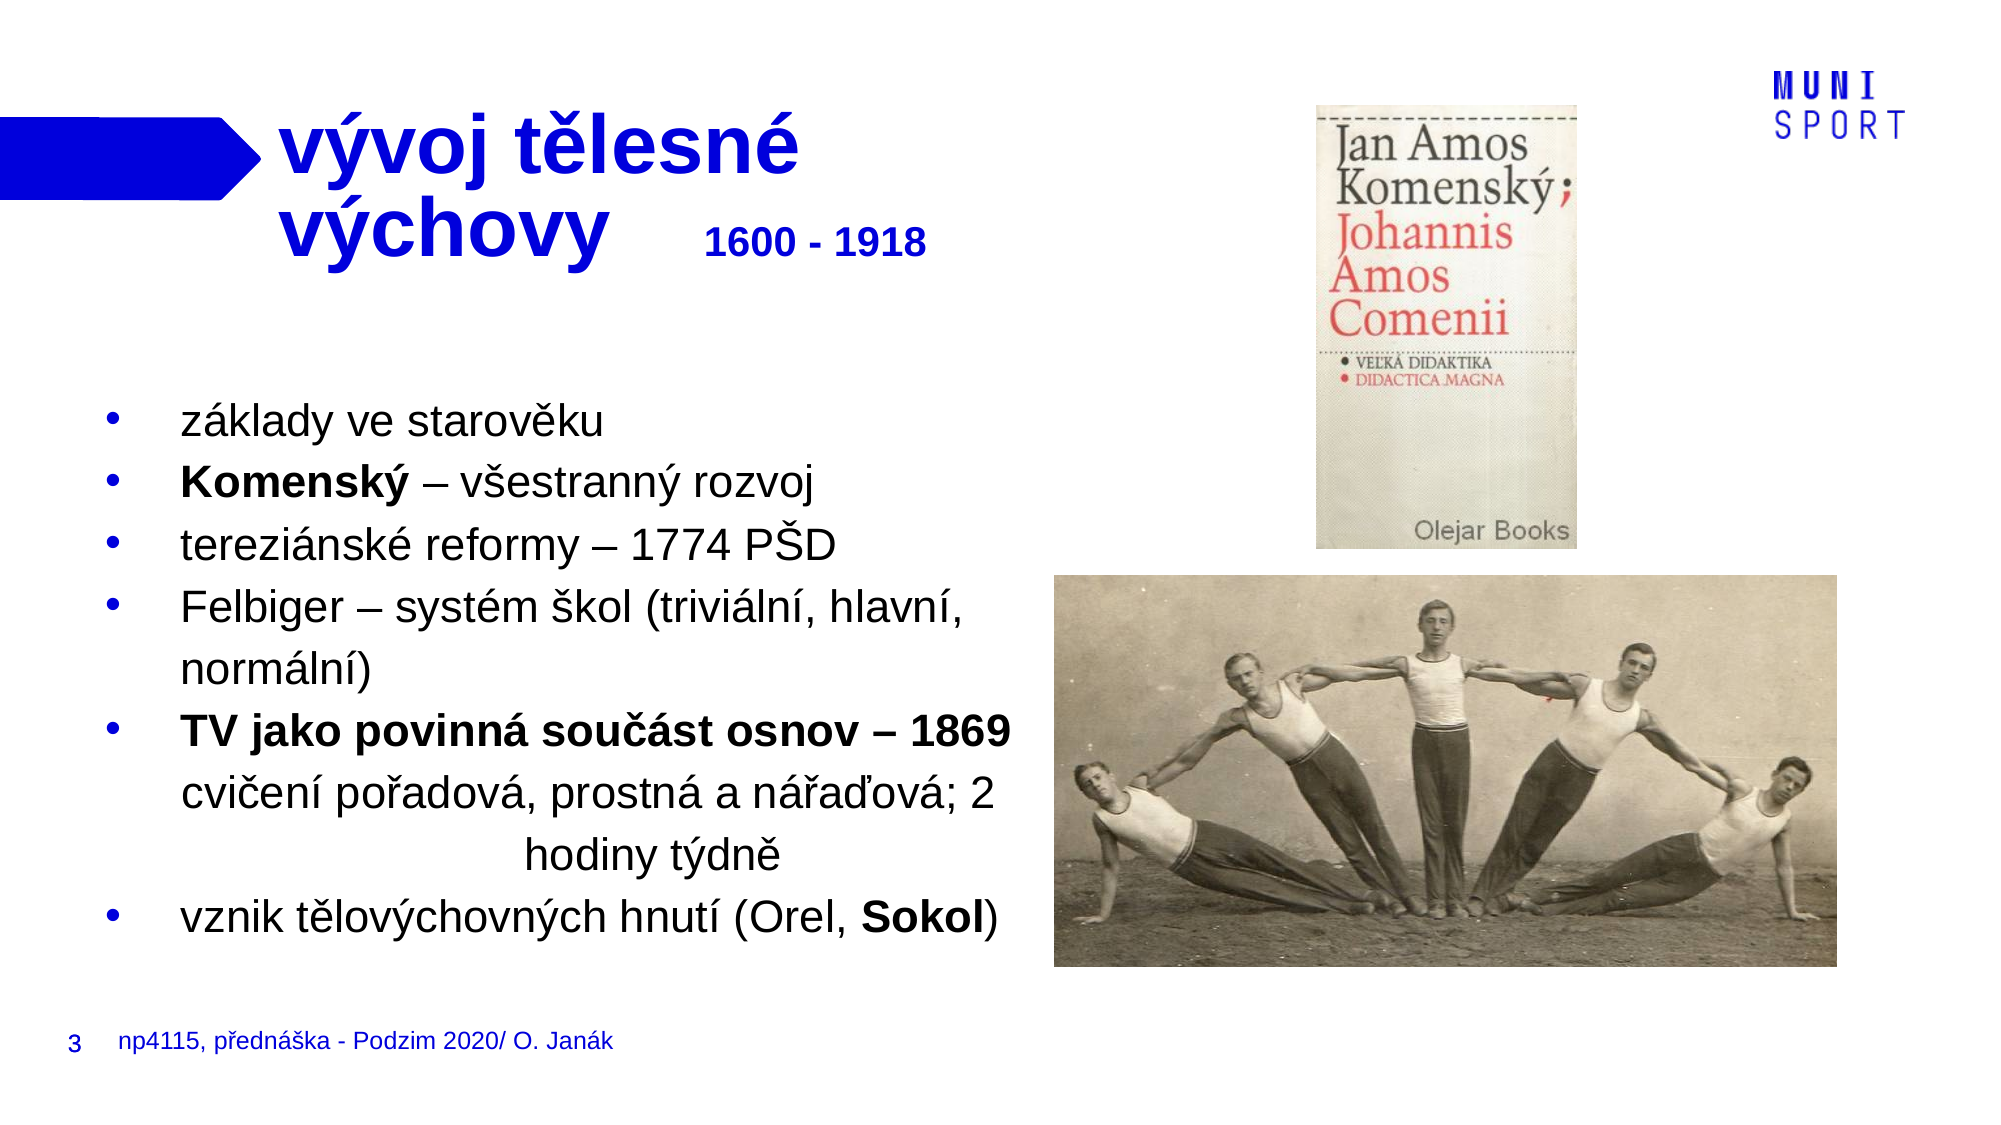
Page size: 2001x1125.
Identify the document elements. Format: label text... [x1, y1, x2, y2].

list základy ve starověku Komenský – všestranný rozvoj tereziánské reformy – 1774 PŠD Felbiger – systém škol (triviální, hlavní, normální) TV jako povinná součást osnov – 1869 cvičení pořadová, prostná a nářaďová; 2 hodiny týdně vznik tělovýchovných hnutí (Orel, Sokol) [105, 382, 1014, 1000]
title vývoj tělesné výchovy 1600 - 1918 [278, 106, 1119, 314]
picture [1054, 575, 1837, 967]
footer np4115, přednáška - Podzim 2020/ O. Janák [118, 1033, 1418, 1076]
slide_number 3 [67, 1021, 110, 1063]
picture [1774, 71, 1905, 139]
picture [1315, 105, 1577, 549]
